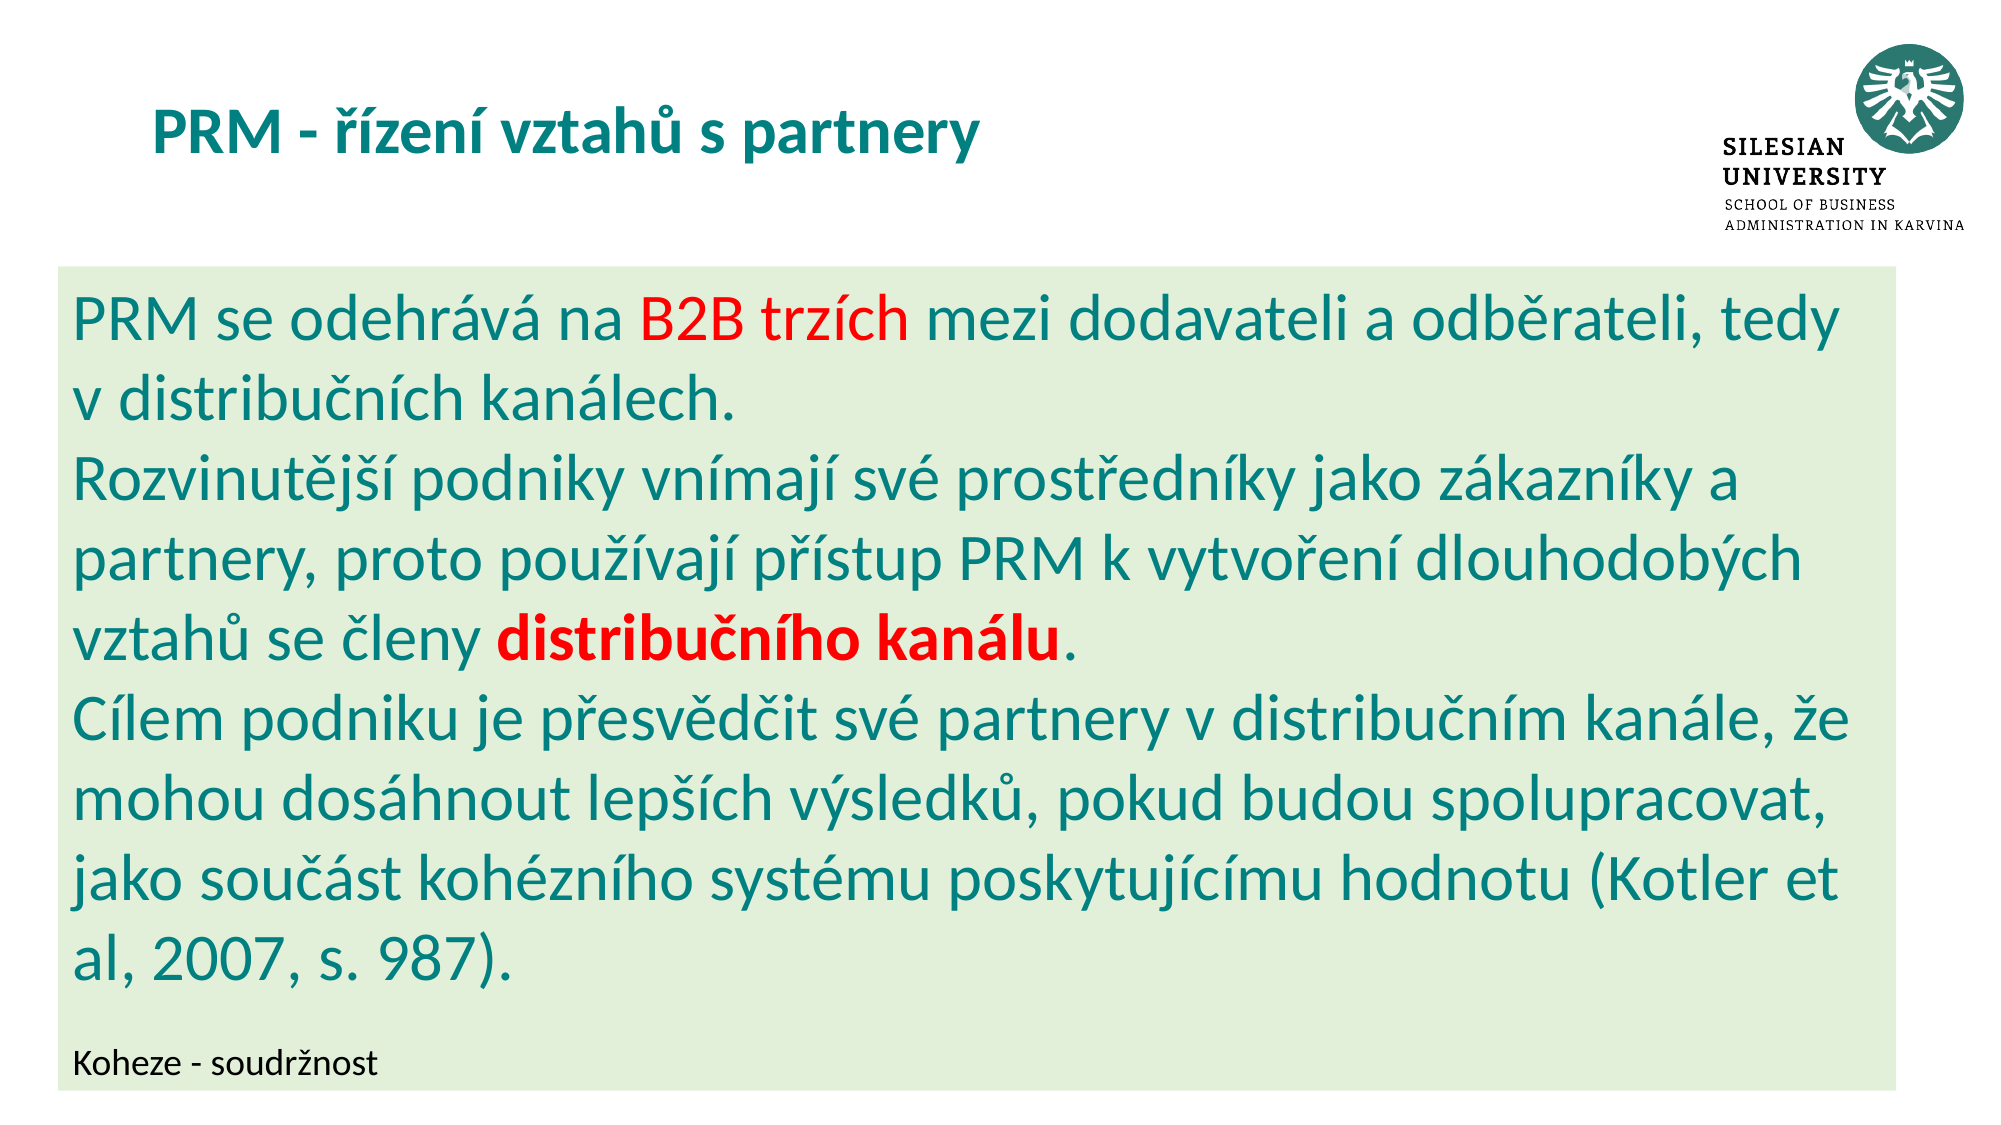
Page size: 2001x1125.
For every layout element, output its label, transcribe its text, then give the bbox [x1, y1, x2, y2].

title PRM - řízení vztahů s partnery [137, 59, 1075, 204]
text_box PRM se odehrává na B2B trzích mezi dodavateli a odběrateli, tedy v distribučních kanálech. Rozvinutější podniky vnímají své prostředníky jako zákazníky a partnery, proto používají přístup PRM k vytvoření dlouhodobých vztahů se členy distribučního kanálu. Cílem podniku je přesvědčit své partnery v distribučním kanále, že mohou dosáhnout lepších výsledků, pokud budou spolupracovat, jako součást kohézního systému poskytujícímu hodnotu (Kotler et al, 2007, s. 987). Koheze - soudržnost [58, 266, 1897, 1091]
picture [1723, 44, 1964, 230]
